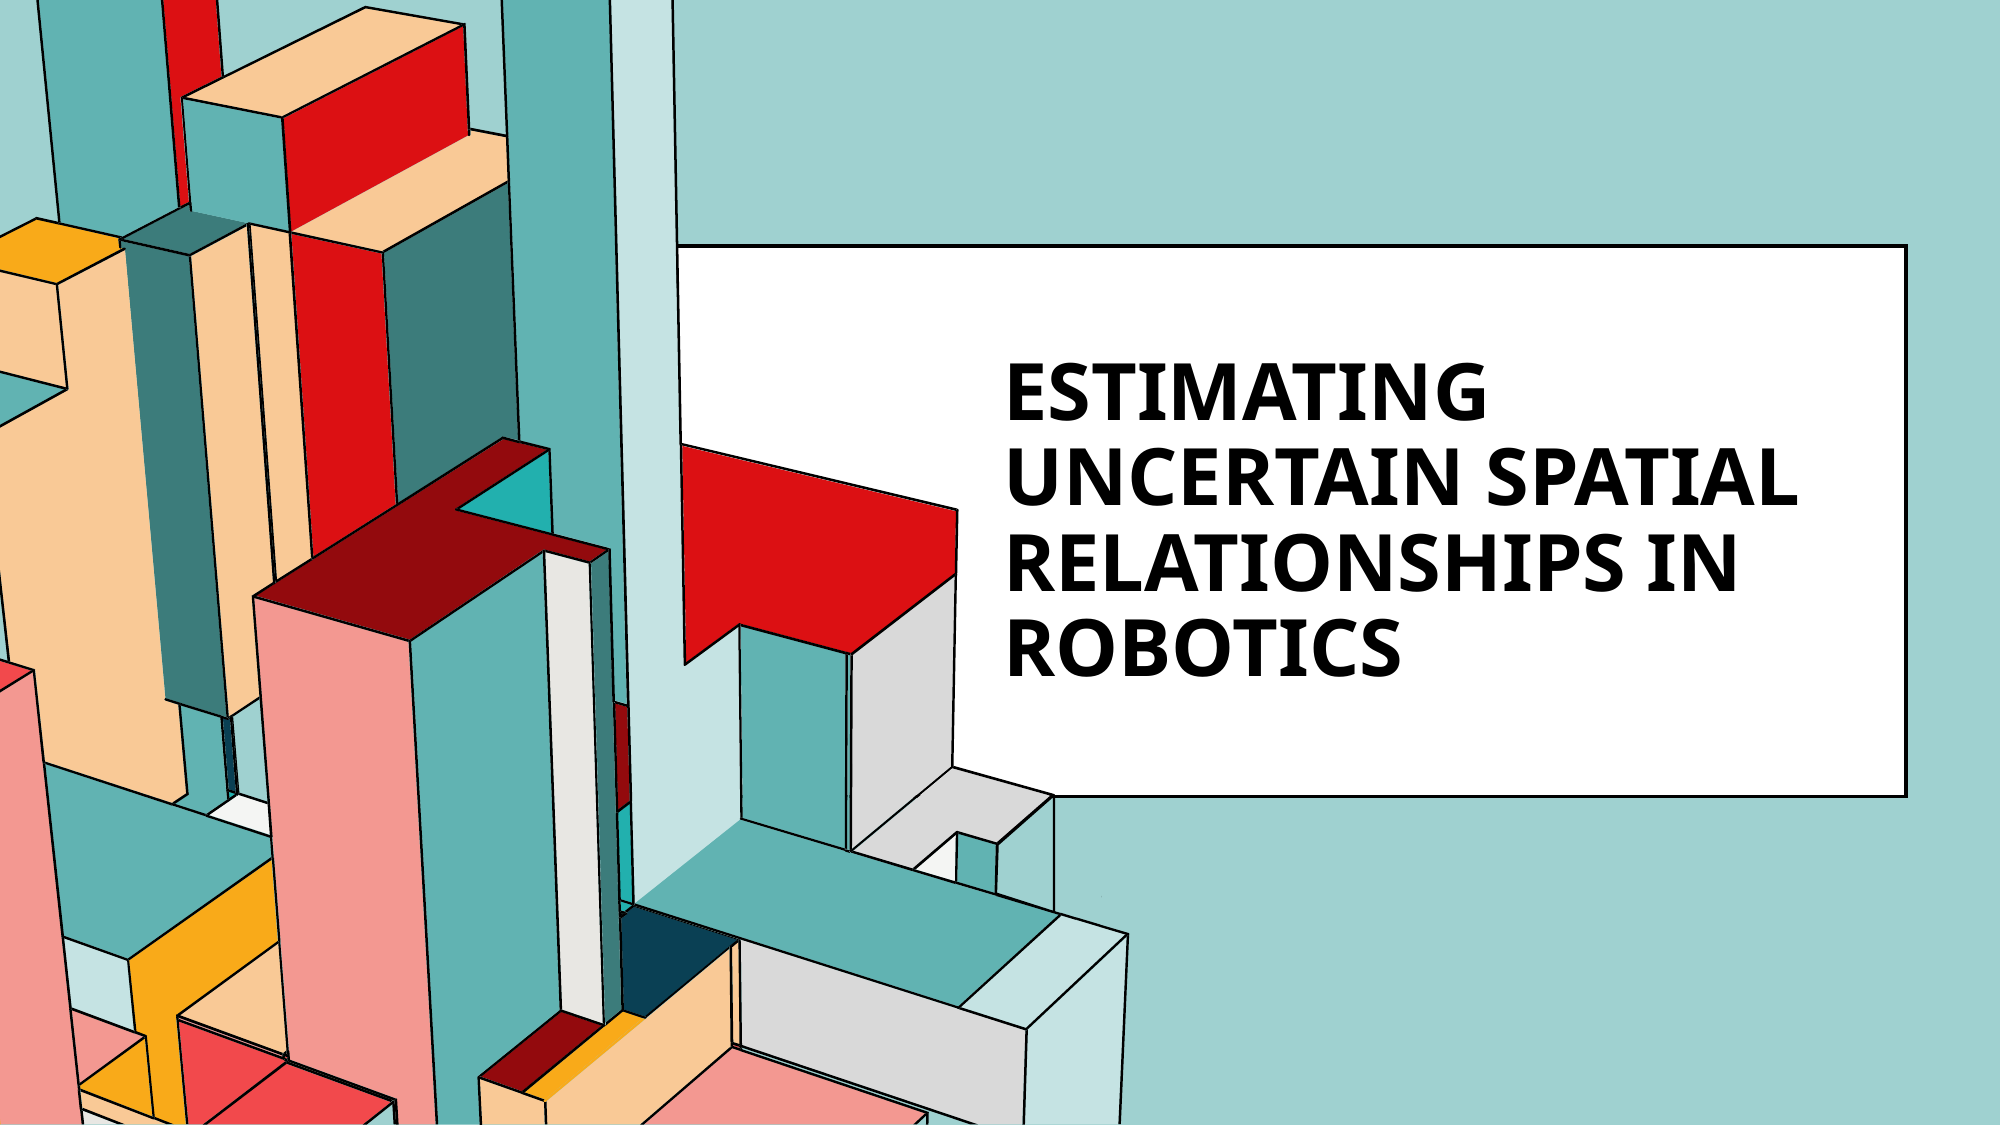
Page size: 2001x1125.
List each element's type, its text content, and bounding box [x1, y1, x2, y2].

title Estimating Uncertain Spatial Relationships in Robotics [988, 456, 1921, 702]
